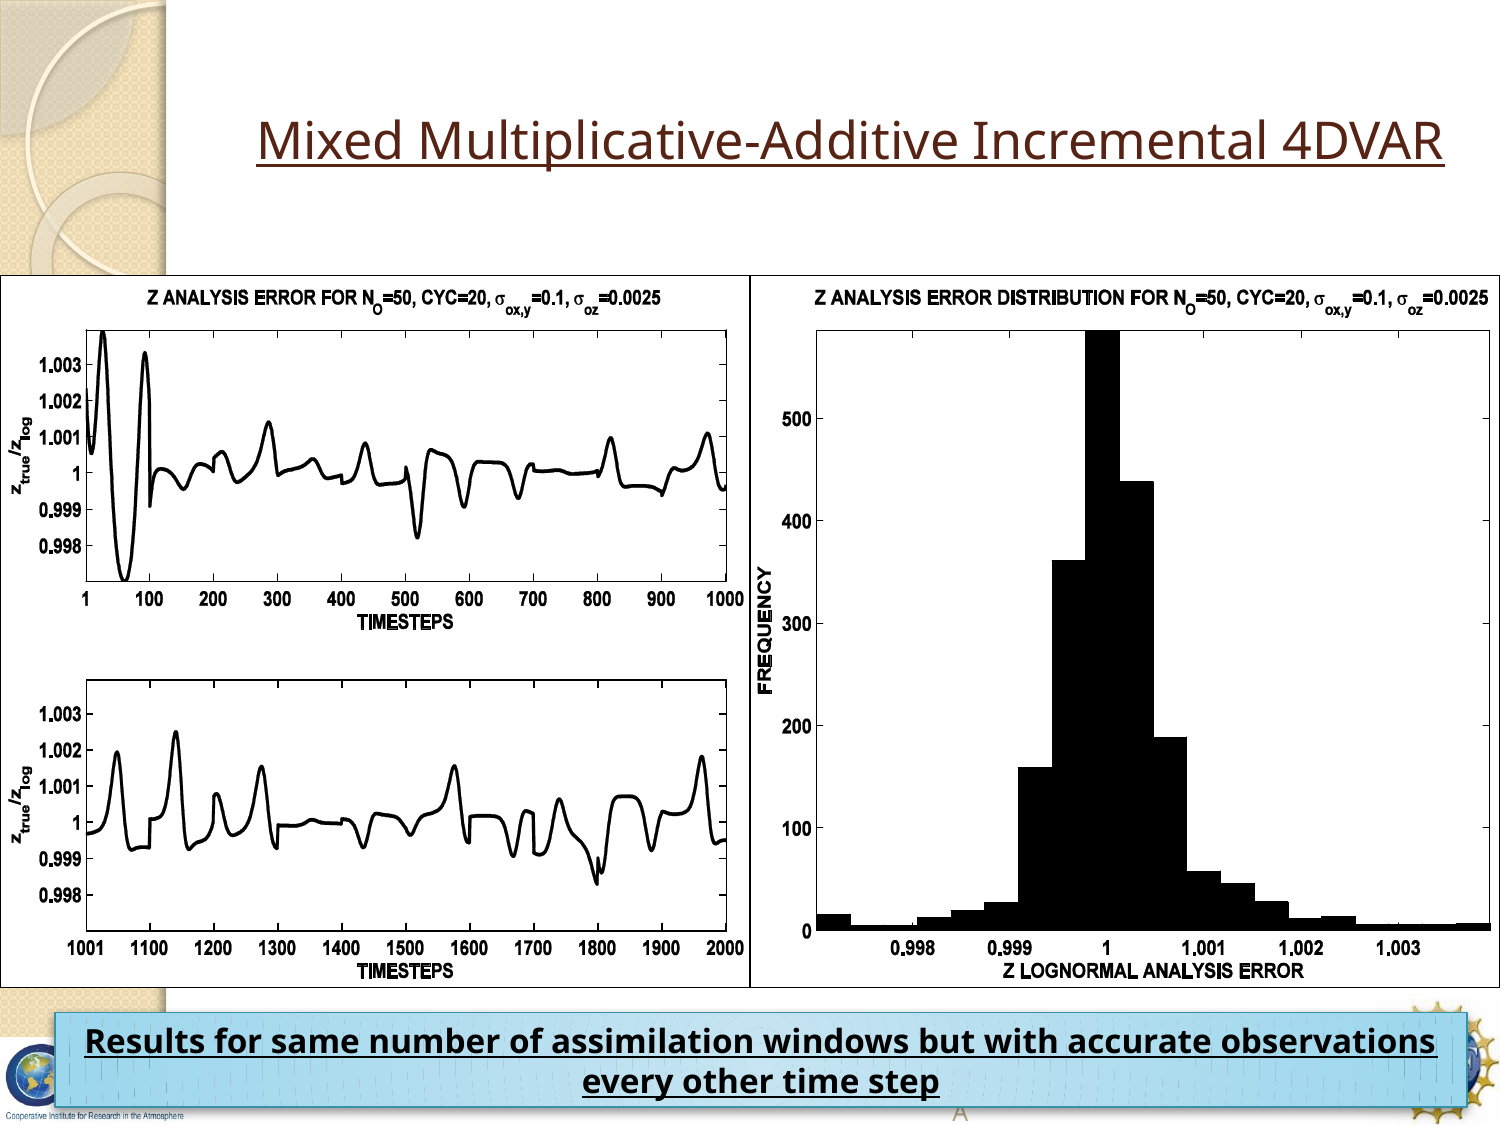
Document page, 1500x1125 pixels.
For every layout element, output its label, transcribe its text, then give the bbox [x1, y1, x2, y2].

text_box Results for same number of assimilation windows but with accurate observations every other time step [54, 1012, 1468, 1108]
picture [0, 274, 1500, 988]
picture [1374, 999, 1500, 1125]
slide_number 12 [1473, 1034, 1488, 1113]
title Mixed Multiplicative-Additive Incremental 4DVAR [235, 45, 1466, 233]
picture [0, 1037, 189, 1125]
